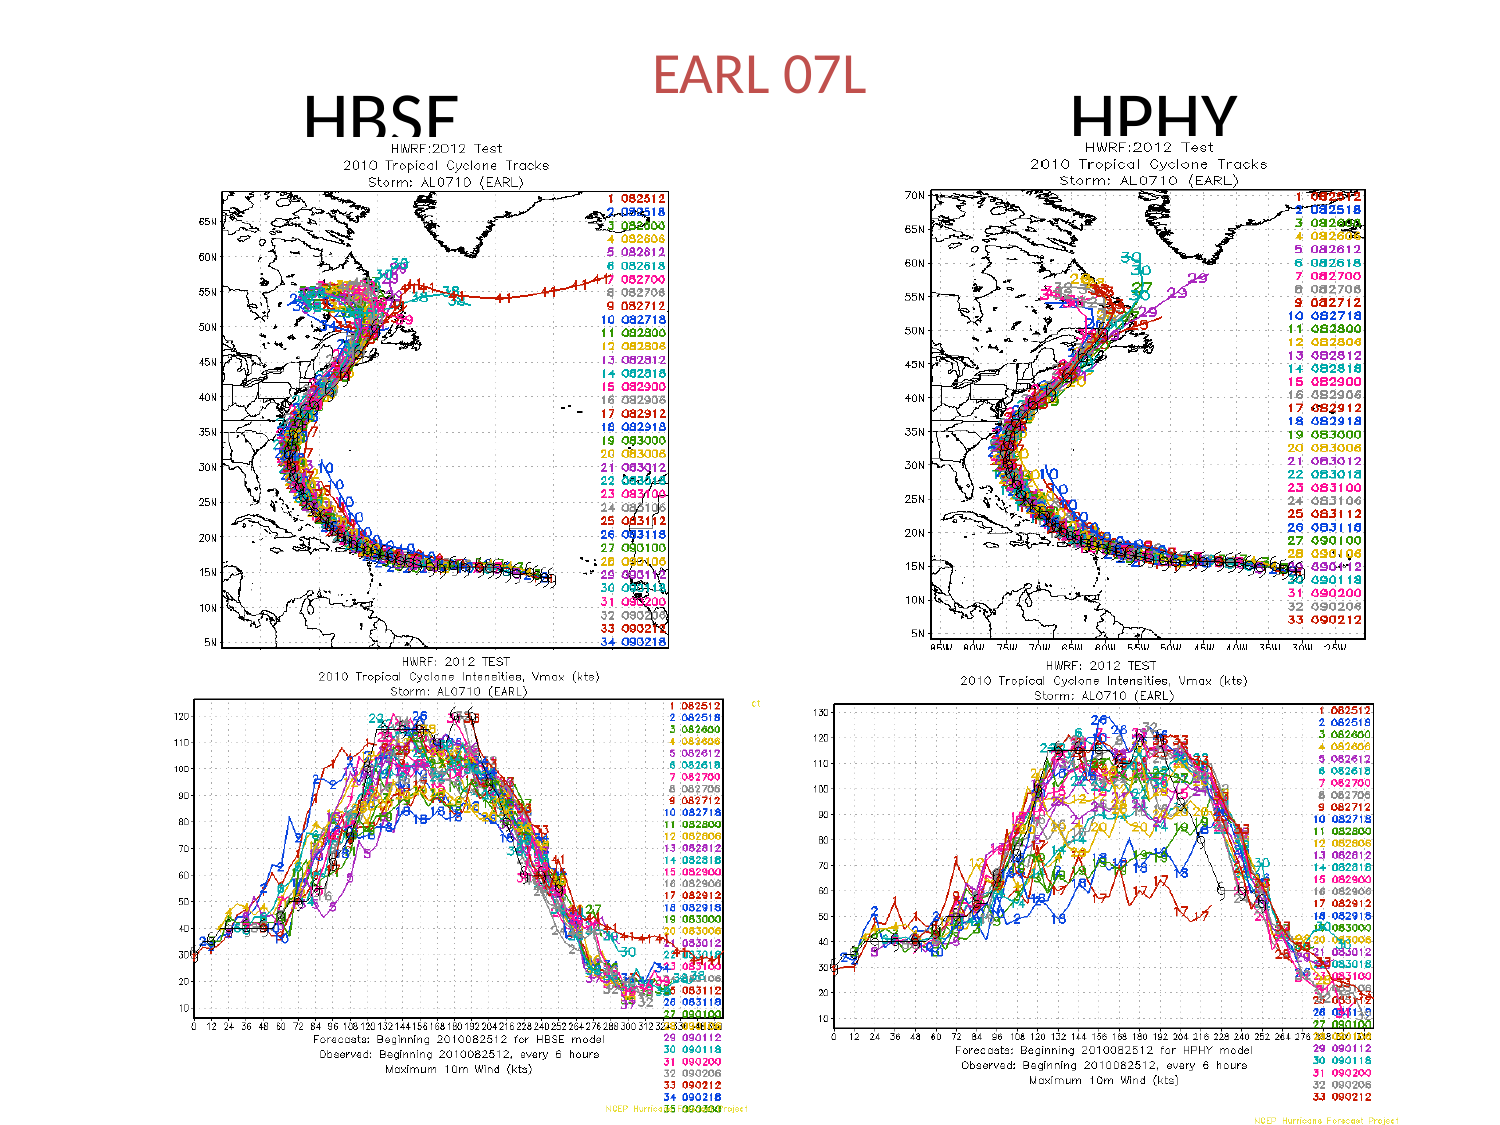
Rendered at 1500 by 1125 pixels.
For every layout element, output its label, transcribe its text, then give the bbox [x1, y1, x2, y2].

picture [24, 137, 763, 1113]
text_box EARL 07L [637, 27, 950, 113]
text_box HBSE HPHY [137, 62, 1463, 168]
picture [799, 136, 1401, 1125]
